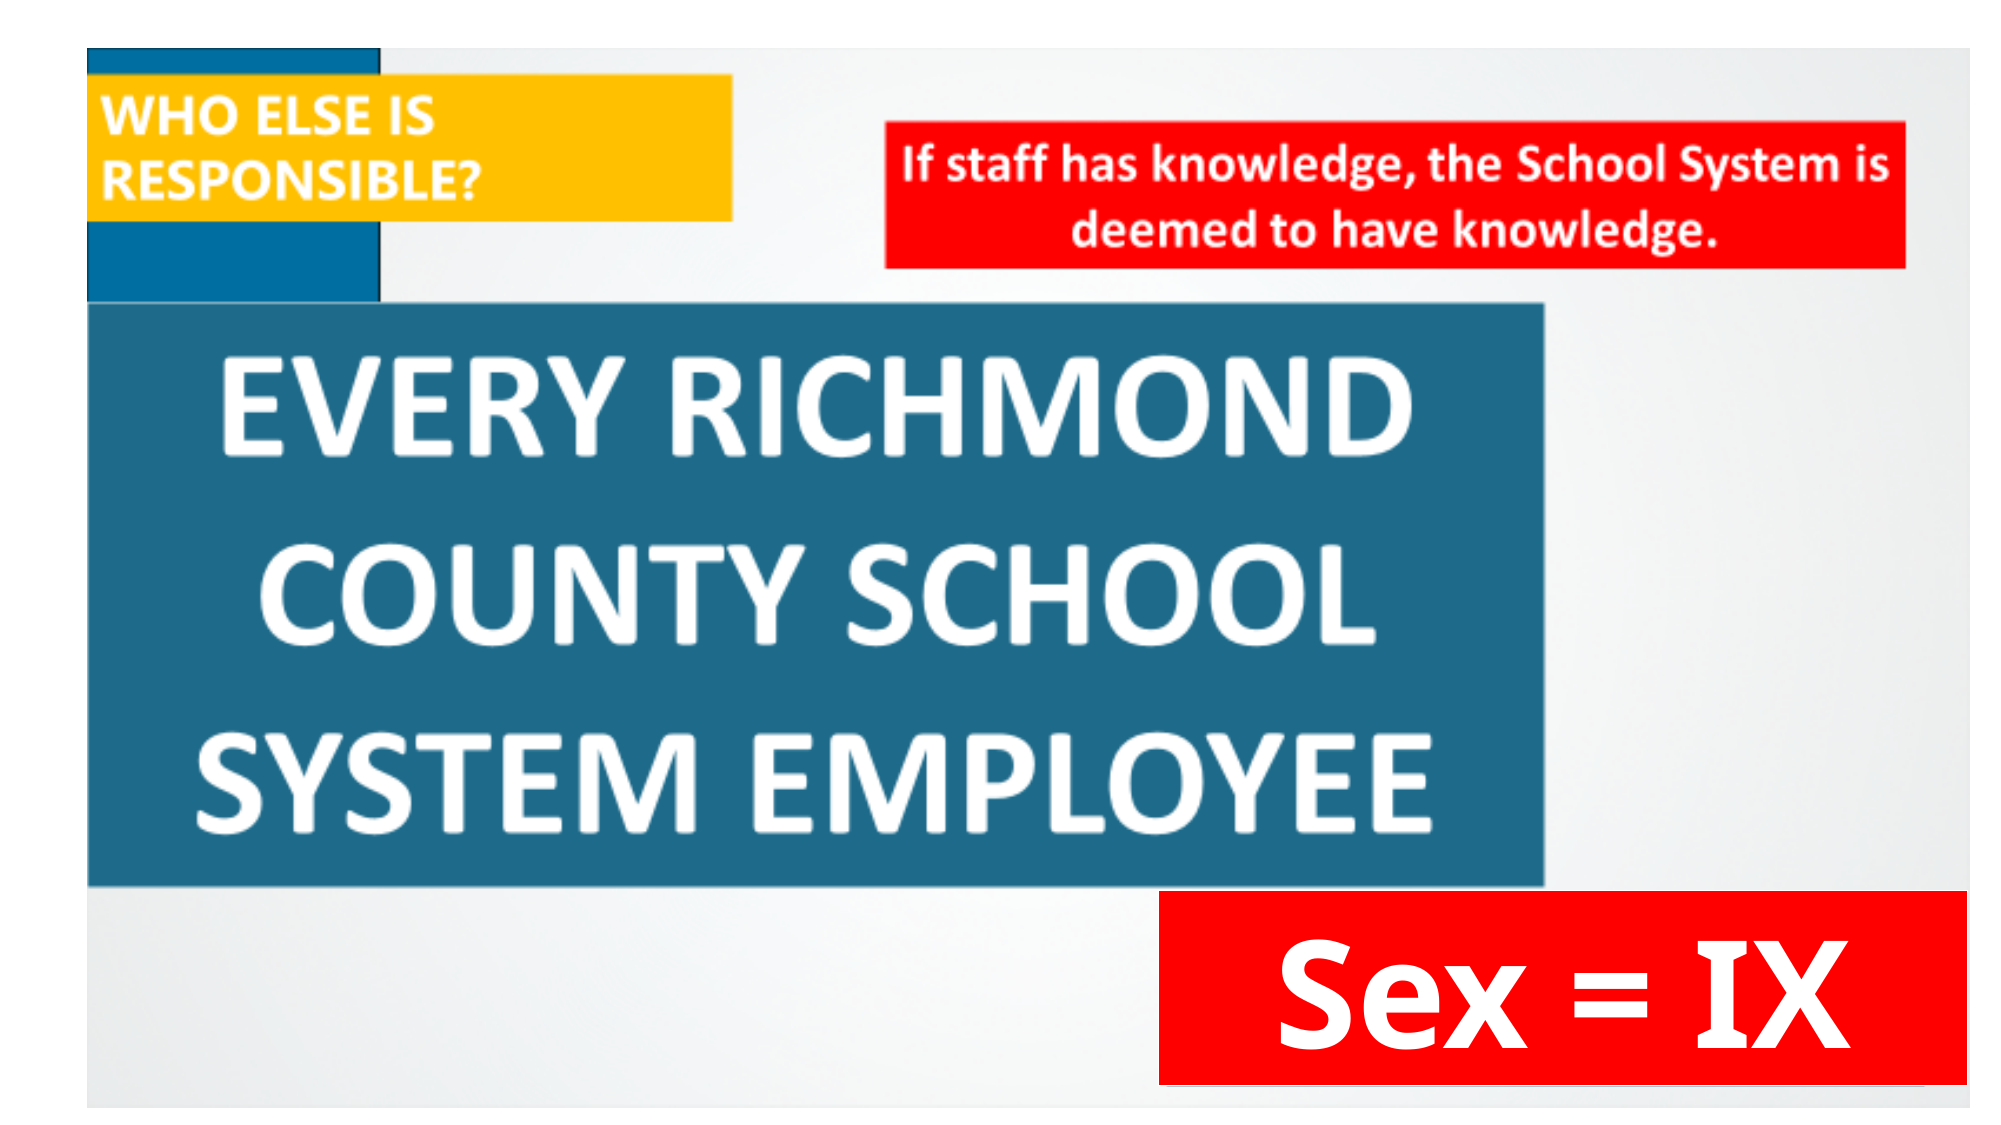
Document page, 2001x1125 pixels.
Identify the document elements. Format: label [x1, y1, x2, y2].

picture [86, 47, 1970, 1108]
